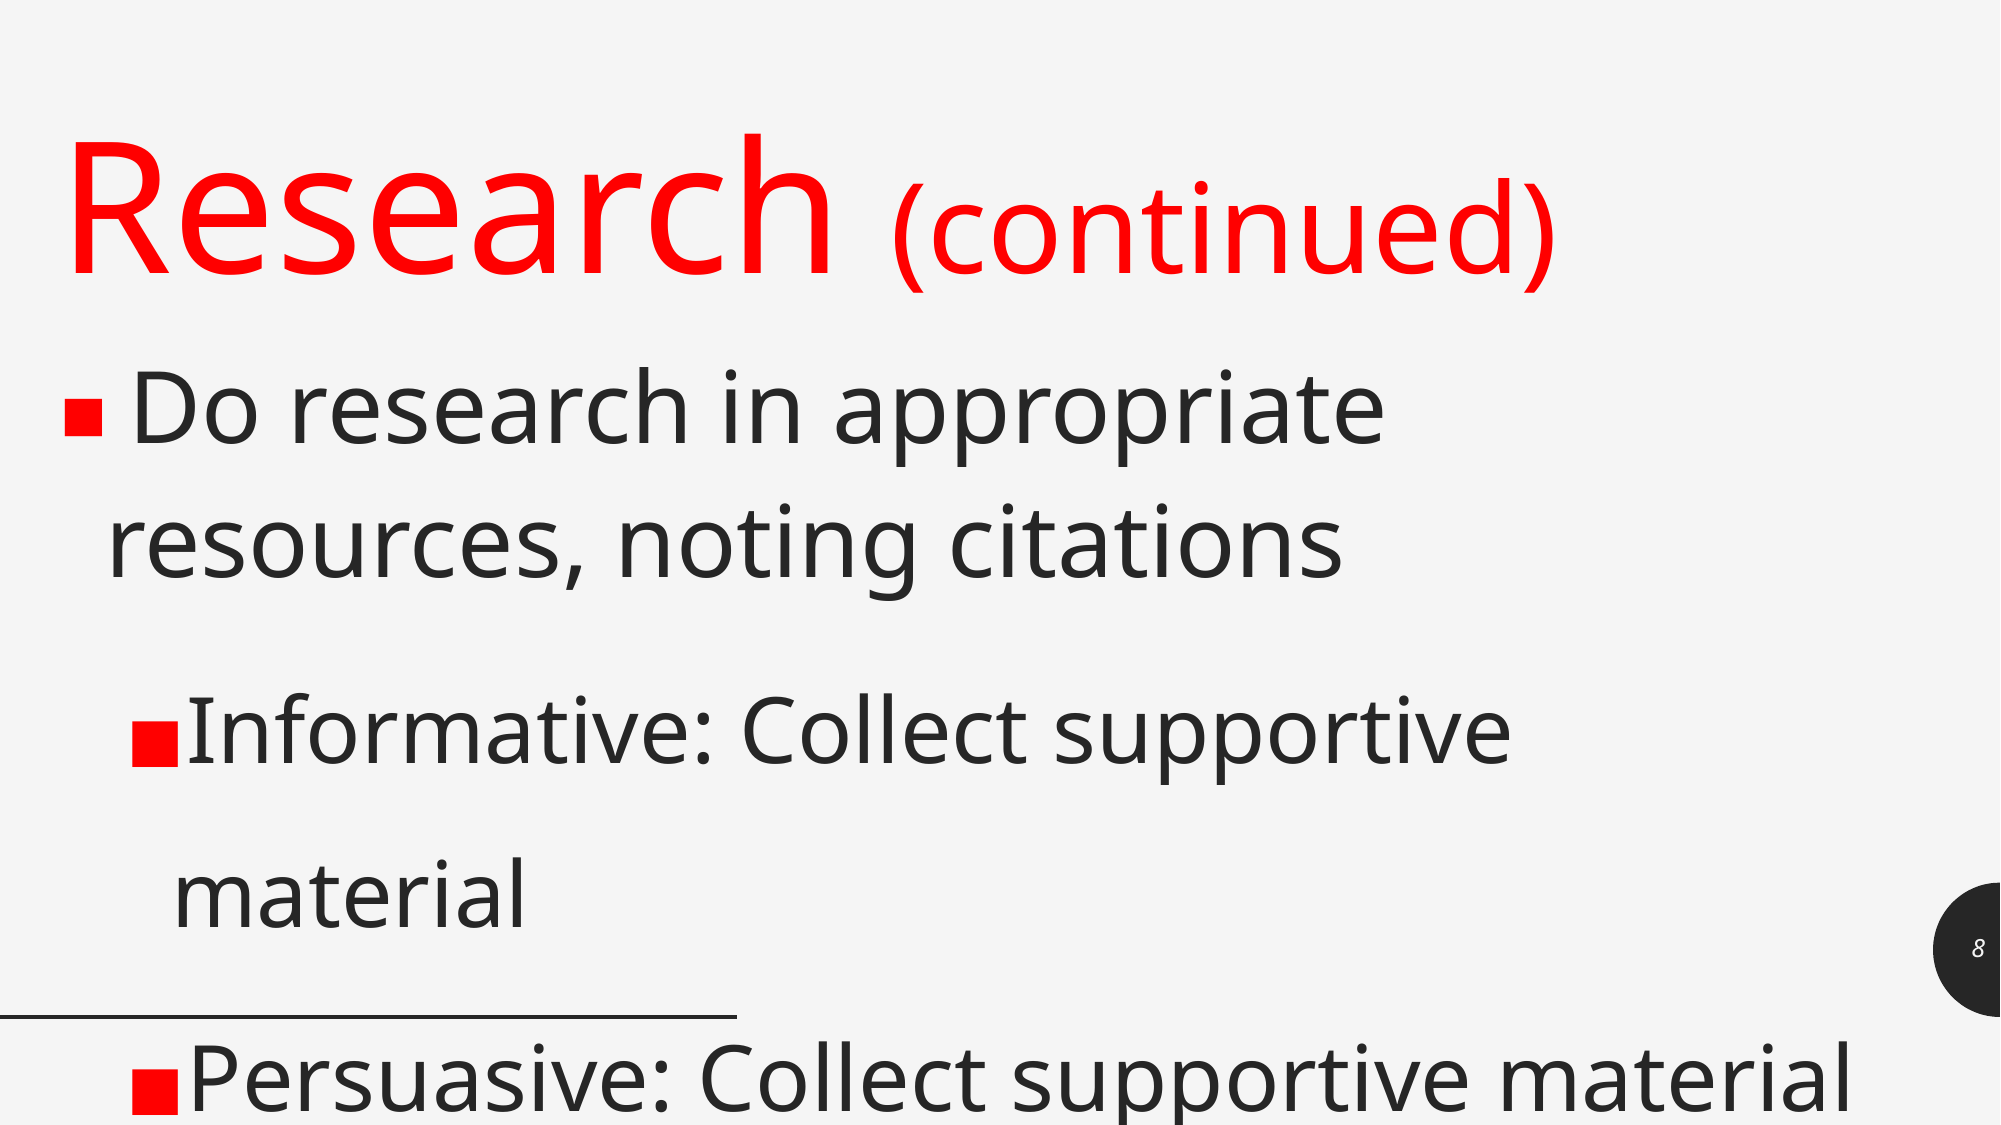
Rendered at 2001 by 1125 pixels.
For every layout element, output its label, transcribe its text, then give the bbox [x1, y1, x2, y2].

slide_number 8 [1933, 919, 2000, 980]
list Research (continued) Do research in appropriate resources, noting citations Informative: Collect supportive material Persuasive: Collect supportive material for all sides considered in presentation [43, 56, 1911, 1016]
